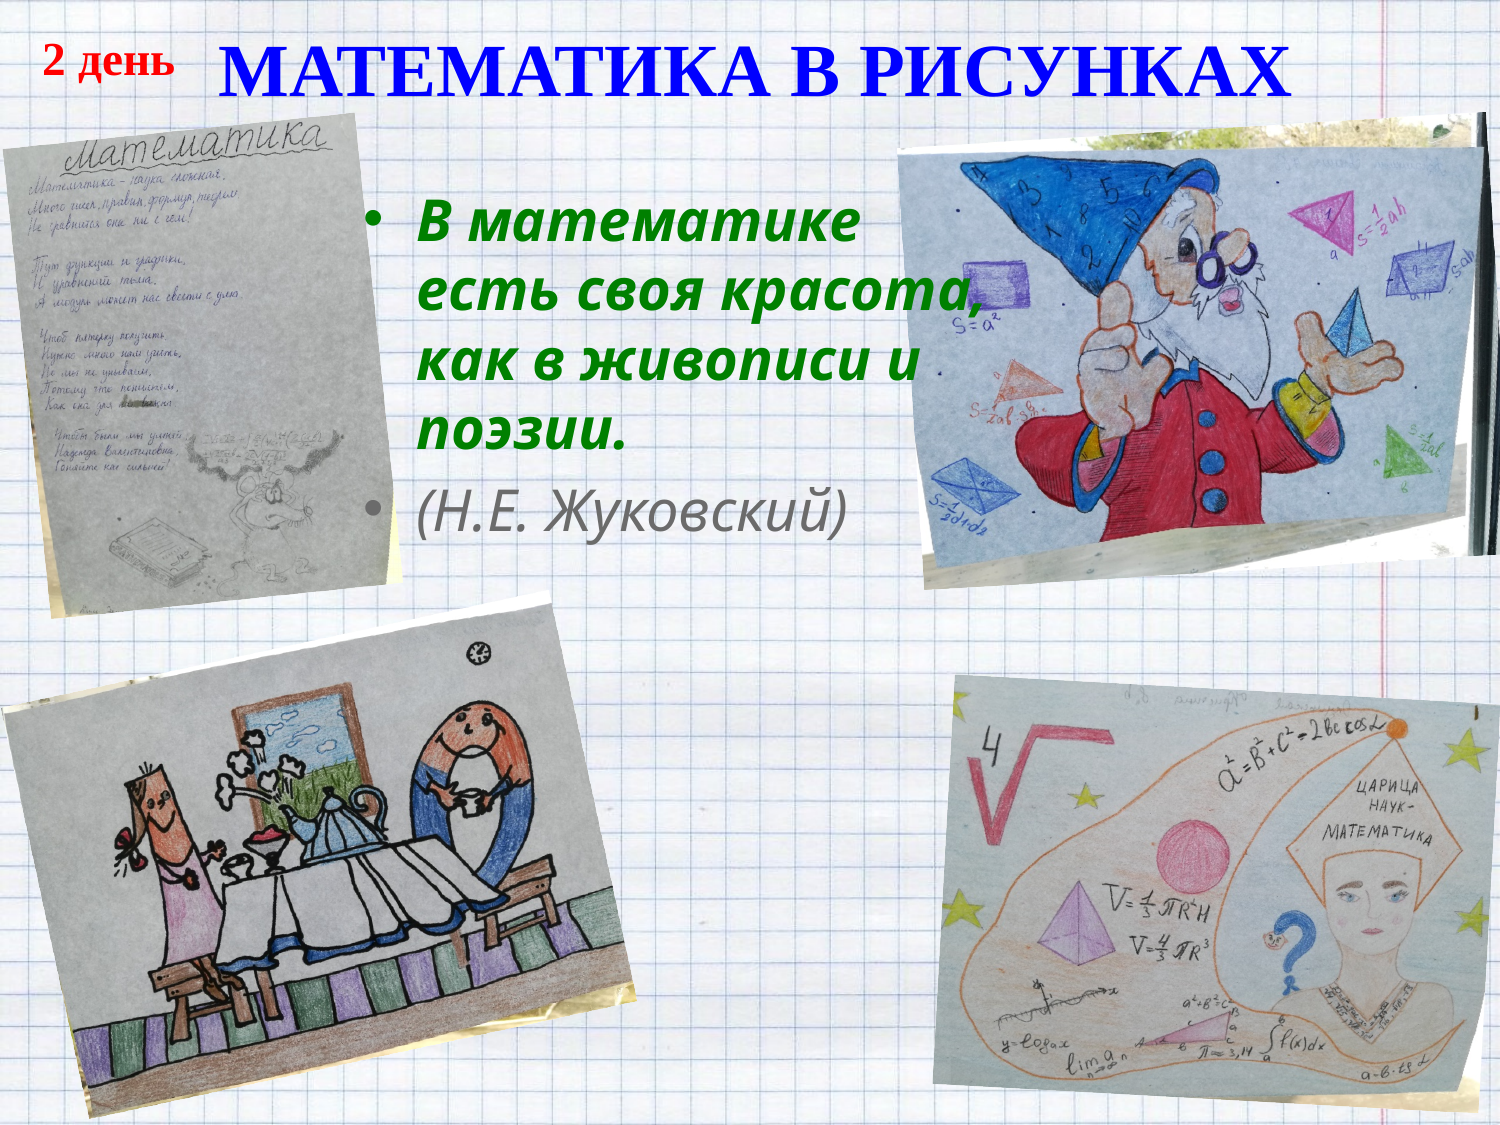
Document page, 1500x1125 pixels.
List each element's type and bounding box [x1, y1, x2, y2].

picture [0, 0, 1500, 1125]
list [909, 129, 1500, 572]
